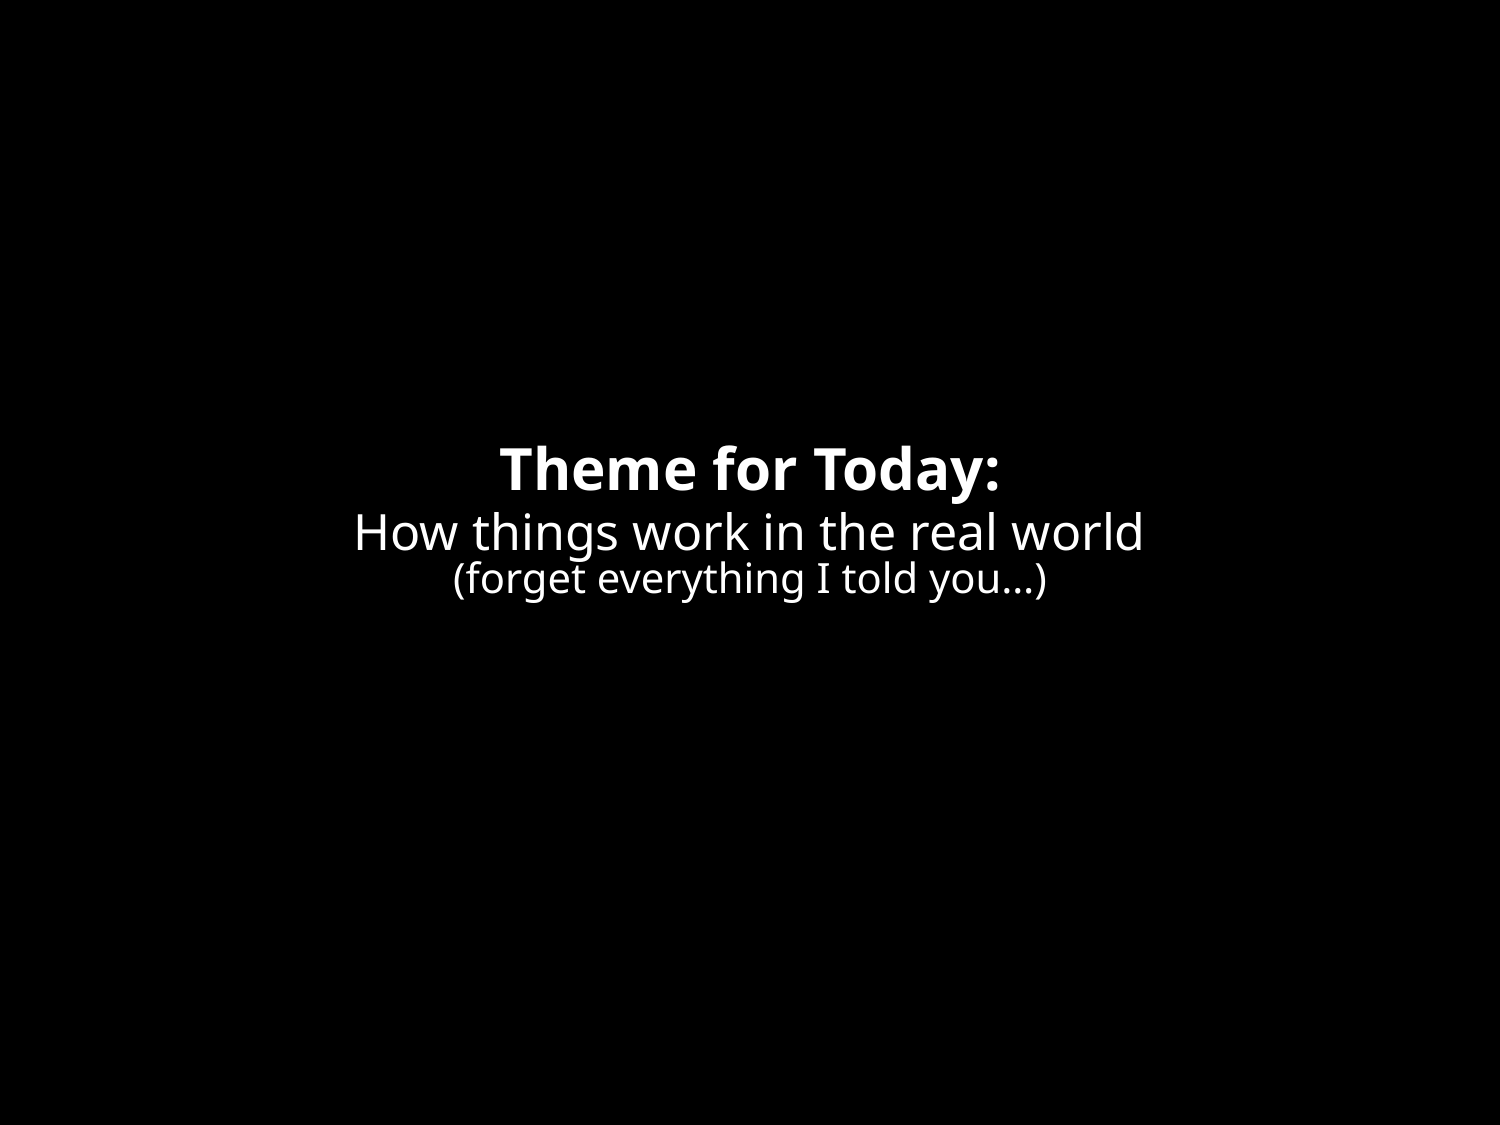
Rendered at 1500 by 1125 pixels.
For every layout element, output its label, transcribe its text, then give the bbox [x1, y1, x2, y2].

text_box How things work in the real world [0, 493, 1500, 544]
text_box (forget everything I told you…) [0, 544, 1500, 609]
text_box Theme for Today: [0, 425, 1500, 493]
